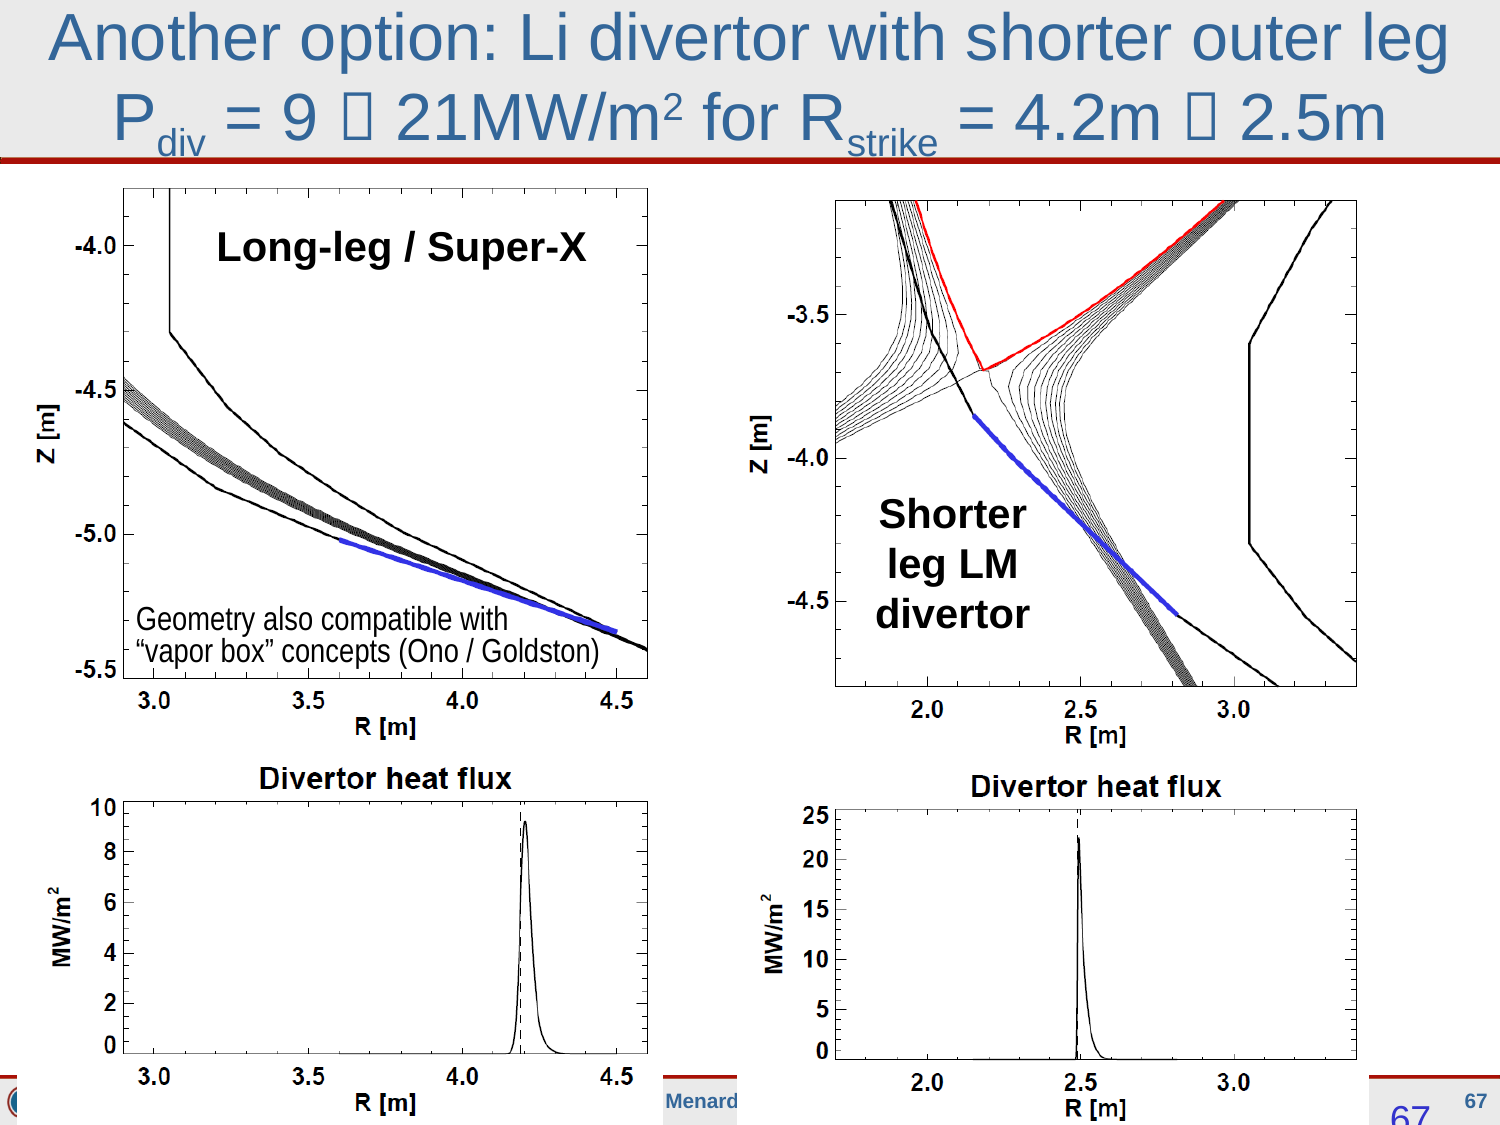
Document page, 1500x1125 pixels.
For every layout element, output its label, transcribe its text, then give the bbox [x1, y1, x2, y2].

picture [0, 160, 1500, 164]
slide_number 67 [1374, 1087, 1500, 1113]
picture [0, 180, 1500, 1125]
title Another option: Li divertor with shorter outer leg Pdiv = 9  21MW/m2 for Rstrike = 4.2m  2.5m [0, 0, 1500, 160]
